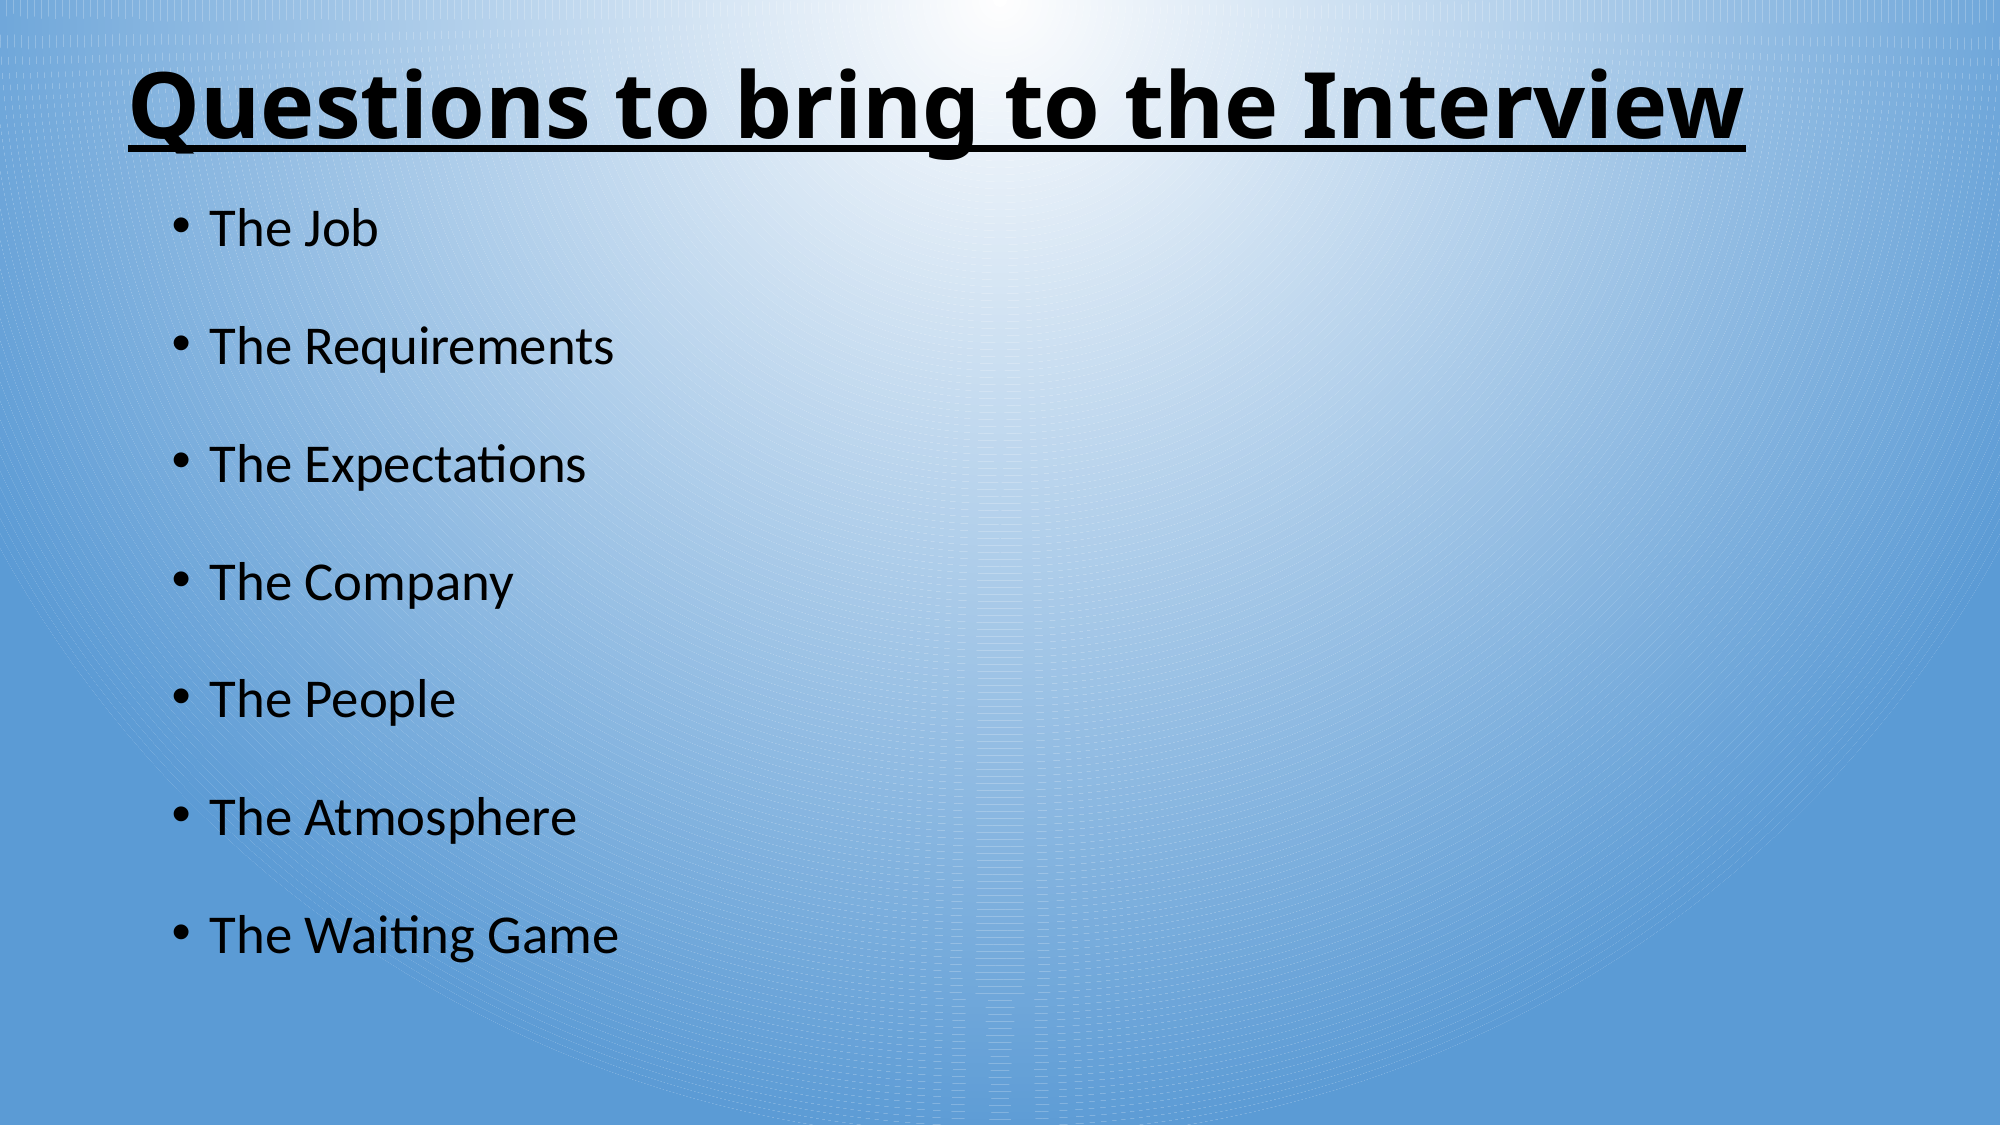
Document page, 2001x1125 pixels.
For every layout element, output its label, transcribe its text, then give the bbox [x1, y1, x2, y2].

list The Job The Requirements The Expectations The Company The People The Atmosphere The Waiting Game [156, 151, 1882, 977]
title Questions to bring to the Interview [112, 0, 1838, 218]
